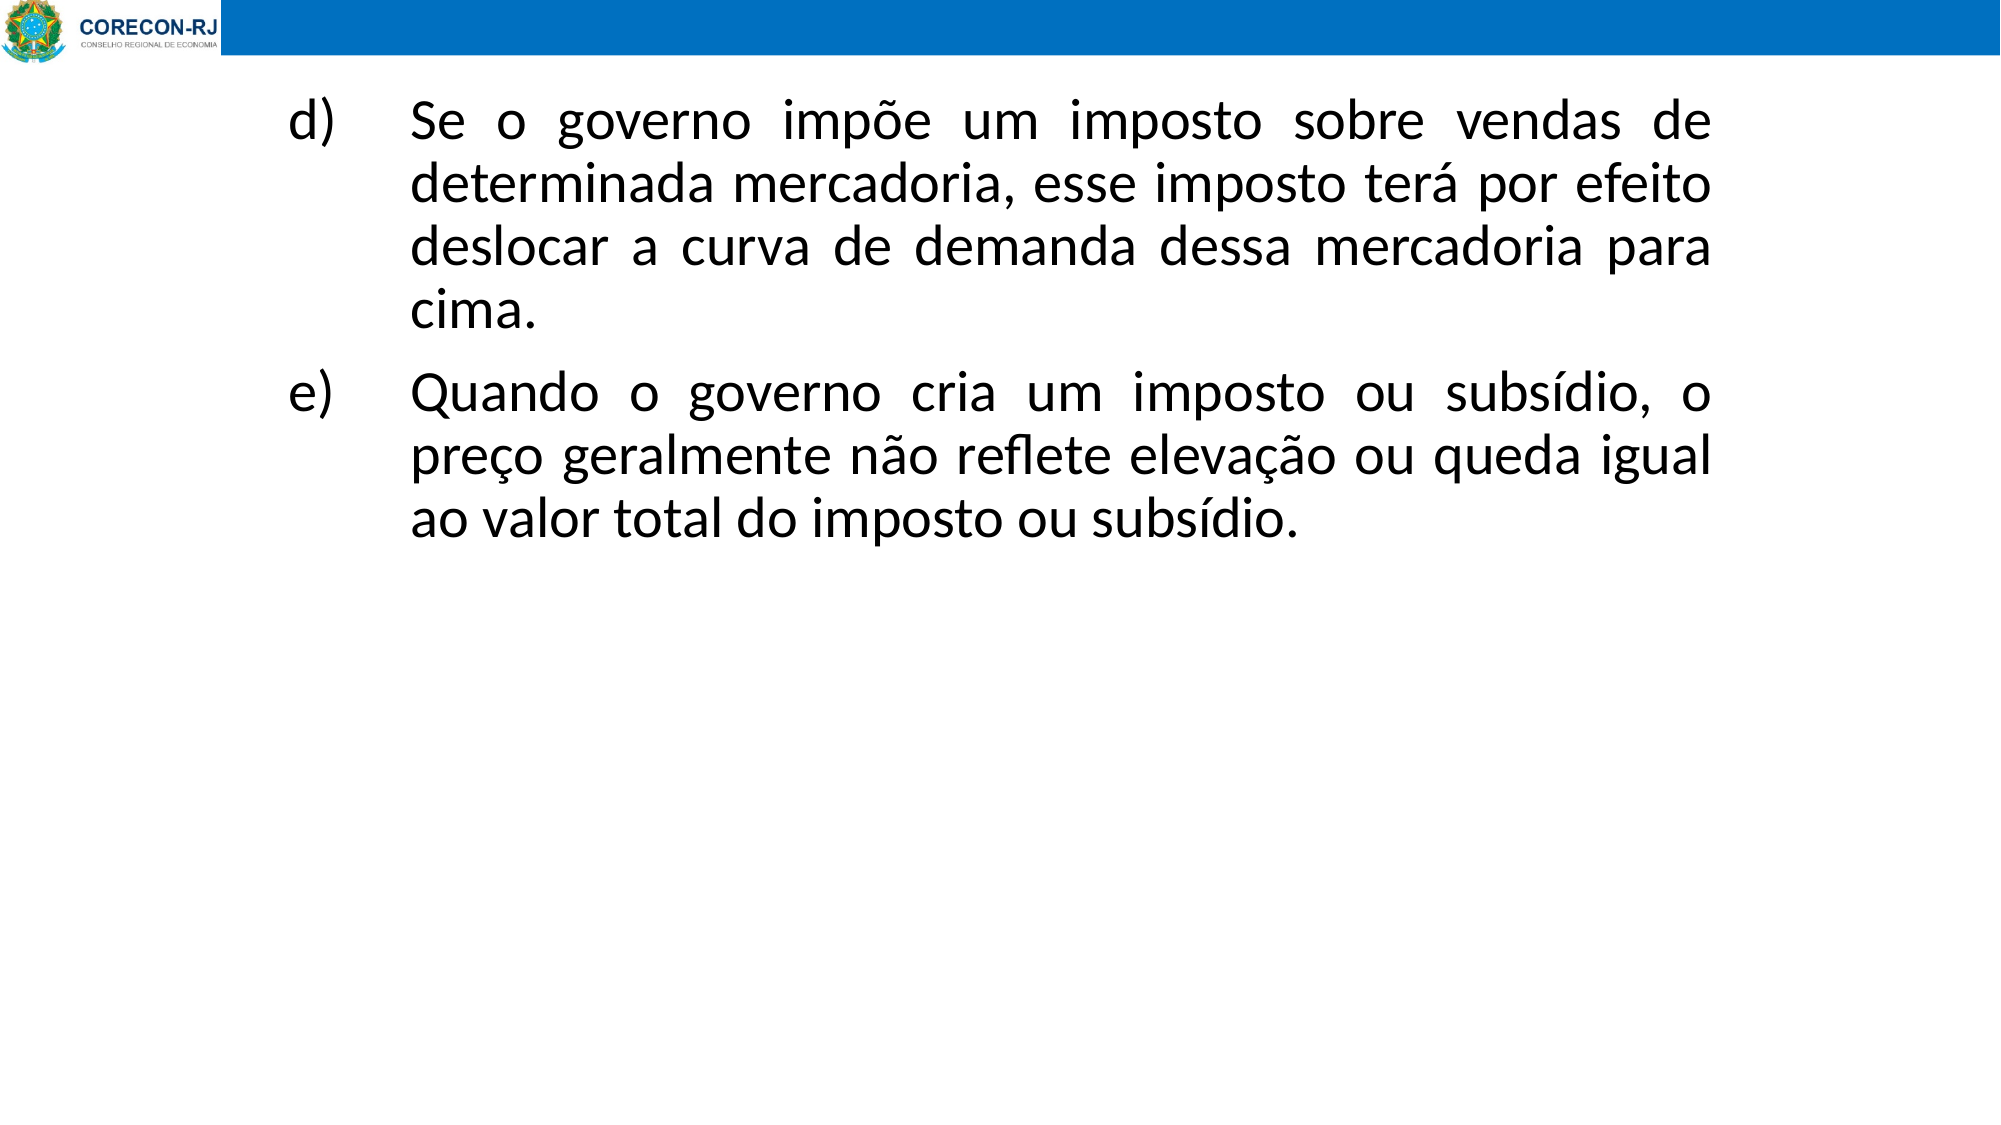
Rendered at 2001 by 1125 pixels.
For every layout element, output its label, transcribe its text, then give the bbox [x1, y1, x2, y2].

list Se o governo impõe um imposto sobre vendas de determinada mercadoria, esse imposto terá por efeito deslocar a curva de demanda dessa mercadoria para cima. Quando o governo cria um imposto ou subsídio, o preço geralmente não reflete elevação ou queda igual ao valor total do imposto ou subsídio. [273, 81, 1729, 704]
picture [0, 0, 221, 65]
